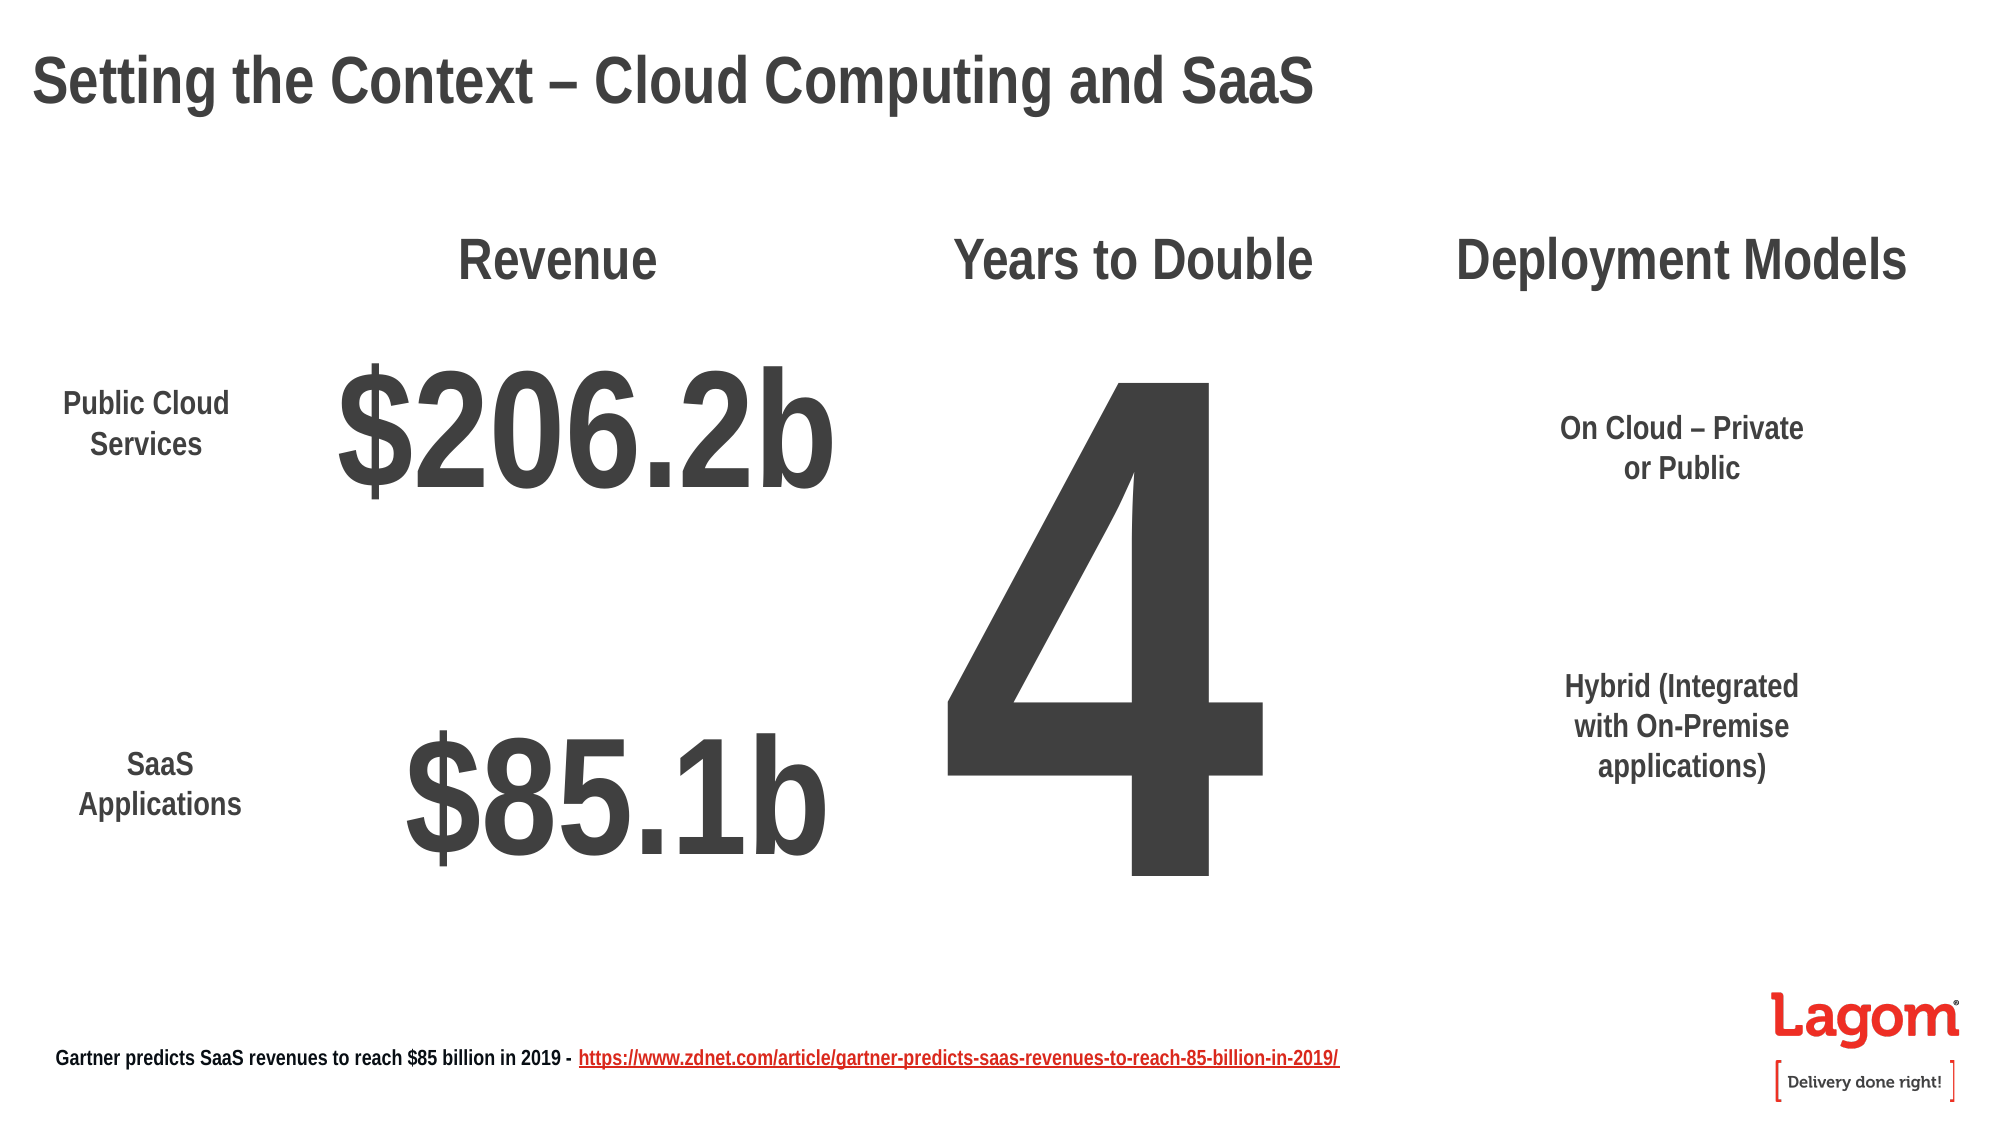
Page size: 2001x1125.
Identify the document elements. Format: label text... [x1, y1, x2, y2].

text_box $85.1b [237, 680, 666, 896]
text_box 4 [666, 152, 1540, 1028]
text_box SaaS Applications [39, 735, 281, 830]
text_box Deployment Models [1419, 213, 1945, 299]
text_box Revenue [422, 213, 694, 299]
text_box $206.2b [206, 313, 666, 529]
text_box Public Cloud Services [40, 374, 253, 469]
text_box Setting the Context – Cloud Computing and SaaS [32, 14, 1923, 140]
text_box Hybrid (Integrated with On-Premise applications) [1528, 656, 1836, 792]
picture [1766, 980, 1964, 1057]
text_box Gartner predicts SaaS revenues to reach $85 billion in 2019 - https://www.zdnet.com/article/gartner-predicts-saas-revenues-to-reach-85-billion-in-2019/ [40, 1035, 1410, 1077]
text_box Years to Double [894, 213, 1373, 299]
text_box On Cloud – Private or Public [1528, 399, 1836, 494]
